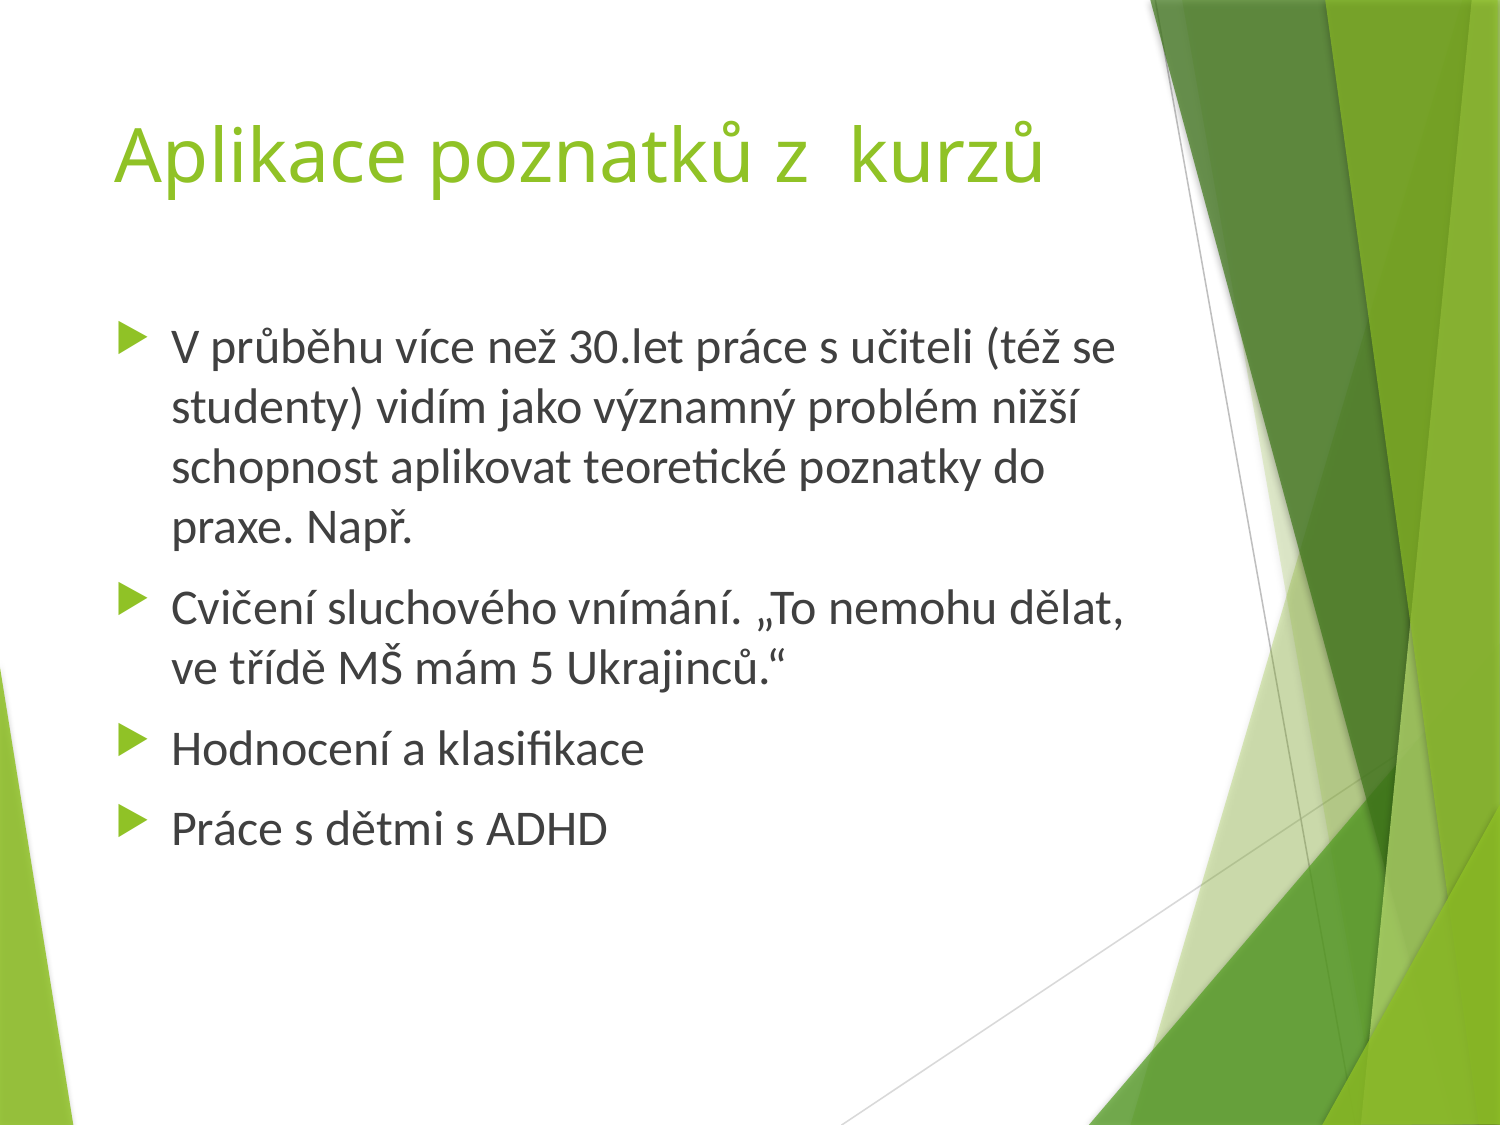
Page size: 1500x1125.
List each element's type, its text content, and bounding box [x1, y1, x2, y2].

list V průběhu více než 30.let práce s učiteli (též se studenty) vidím jako významný problém nižší schopnost aplikovat teoretické poznatky do praxe. Např. Cvičení sluchového vnímání. „To nemohu dělat, ve třídě MŠ mám 5 Ukrajinců.“ Hodnocení a klasifikace Práce s dětmi s ADHD [99, 305, 1142, 992]
title Aplikace poznatků z kurzů [99, 99, 1142, 305]
